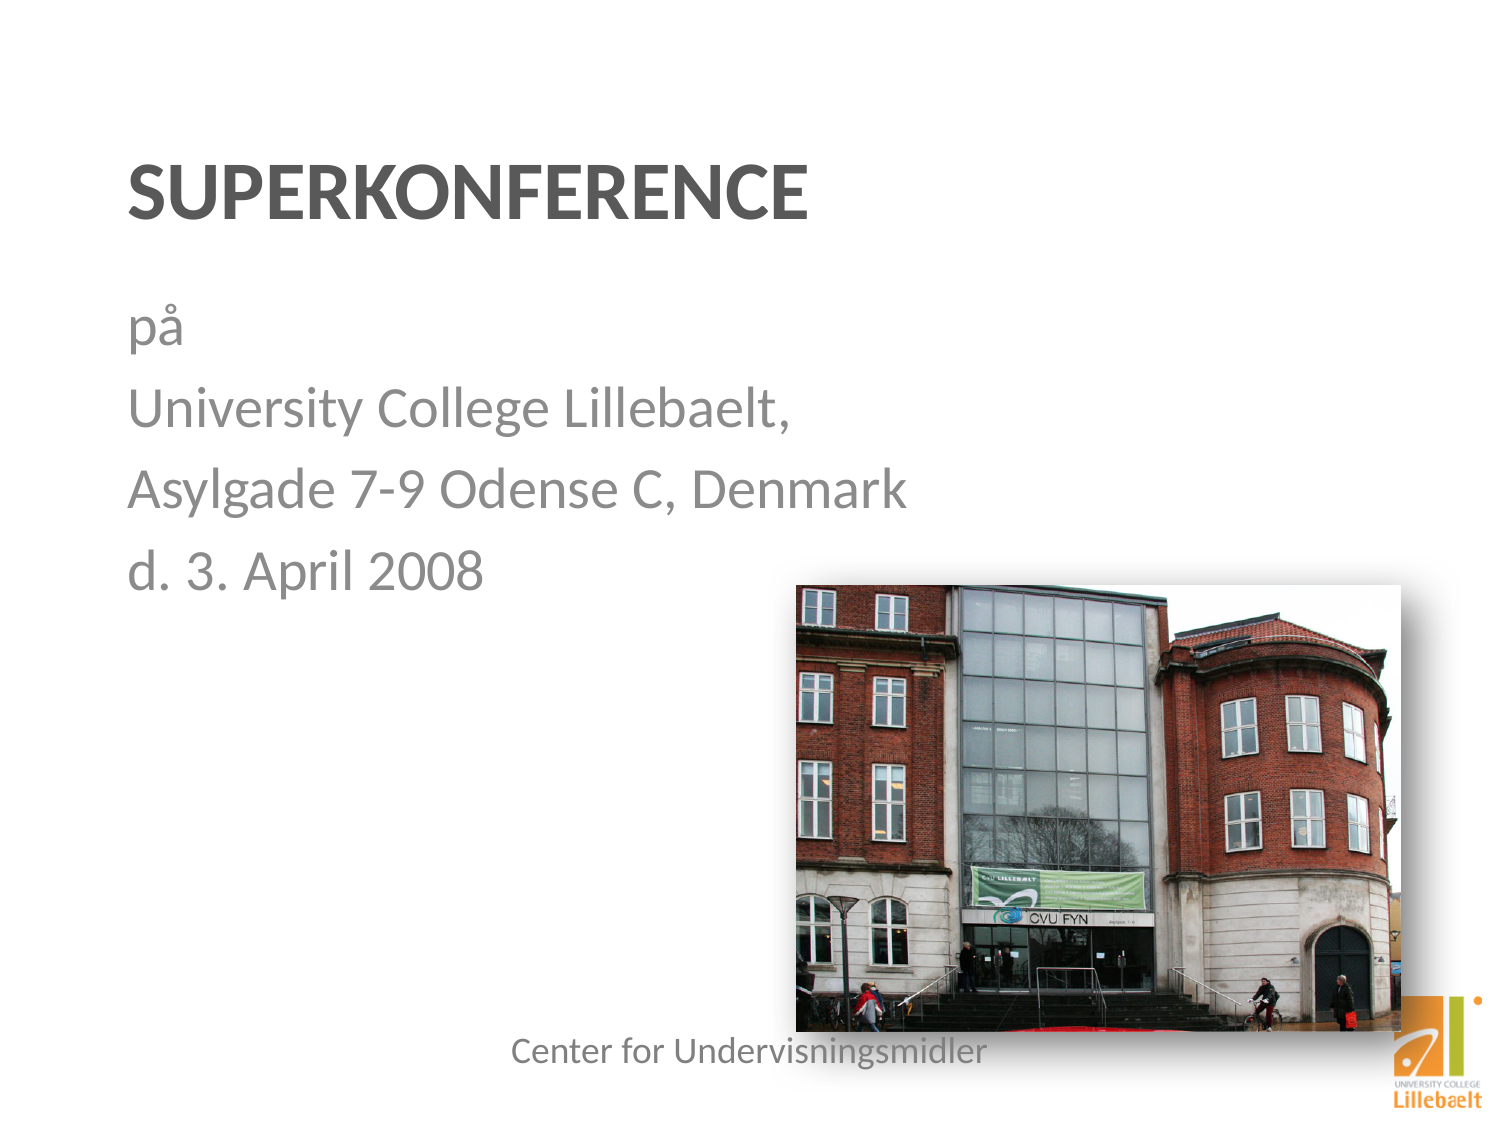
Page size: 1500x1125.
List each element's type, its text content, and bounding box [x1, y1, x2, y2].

list på University College Lillebaelt, Asylgade 7-9 Odense C, Denmark d. 3. April 2008 [112, 292, 1388, 692]
picture [1394, 996, 1482, 1108]
picture [796, 585, 1402, 1032]
title Superkonference [112, 128, 1388, 292]
text_box Center for Undervisningsmidler [496, 1018, 1004, 1124]
